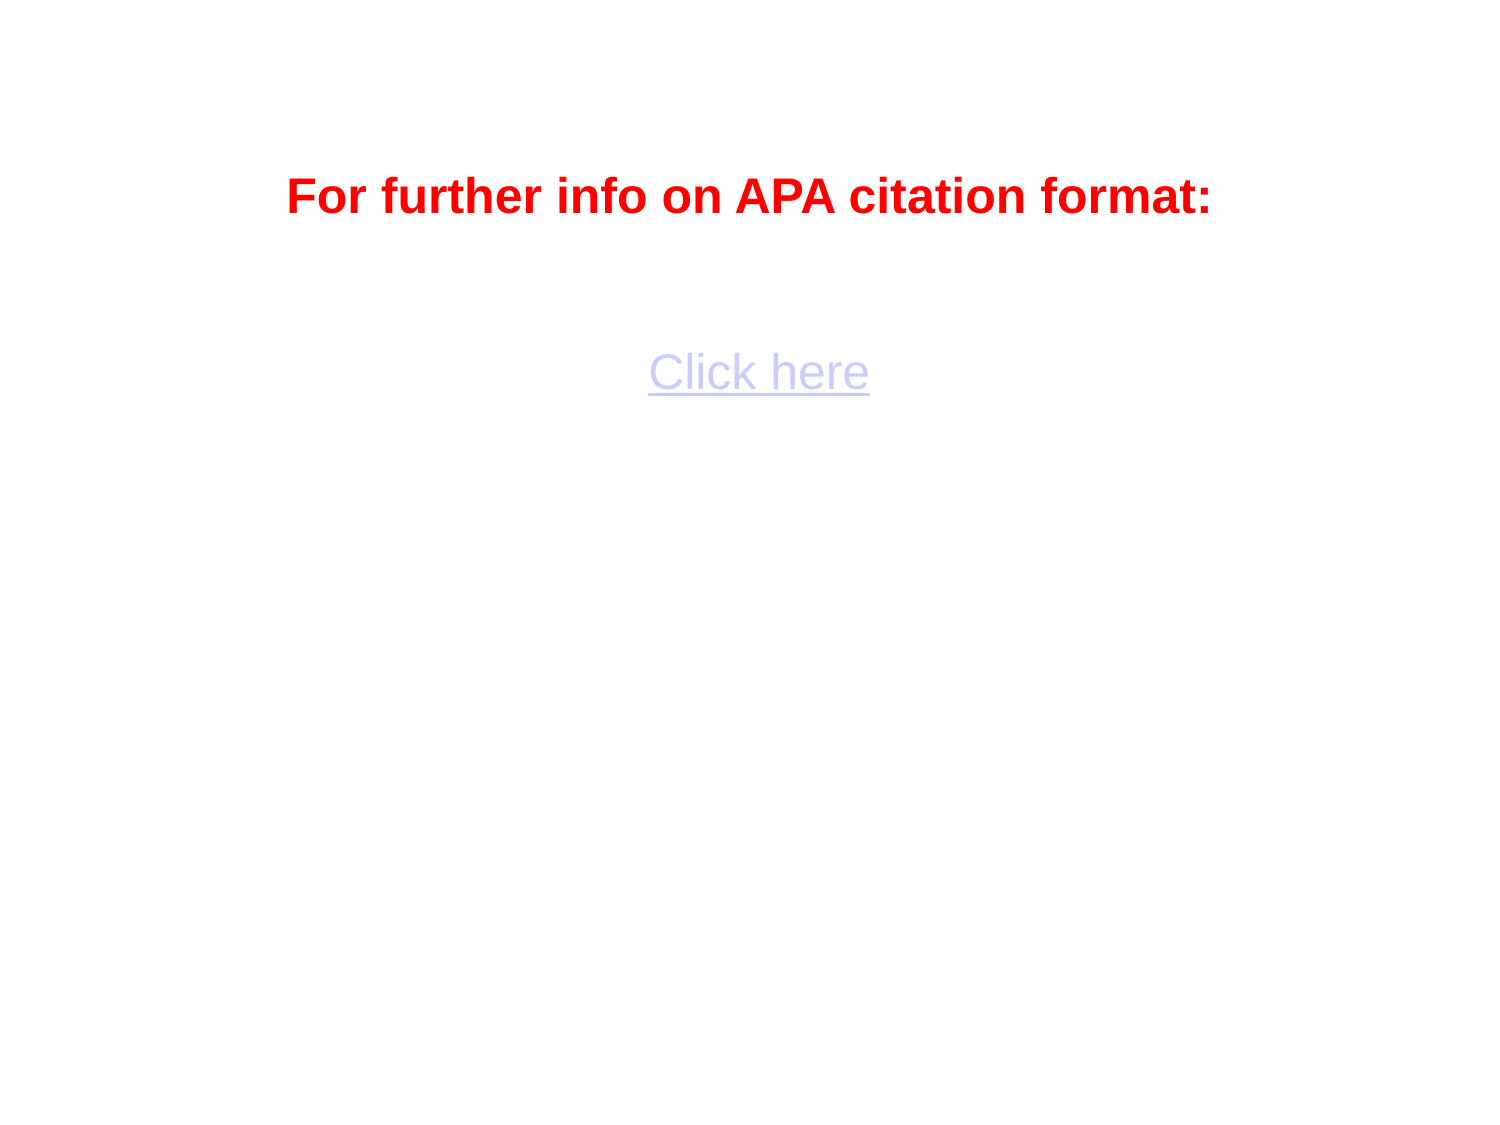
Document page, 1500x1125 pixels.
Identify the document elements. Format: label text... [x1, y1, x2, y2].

title For further info on APA citation format: [112, 99, 1388, 288]
list Click here [112, 324, 1388, 1000]
